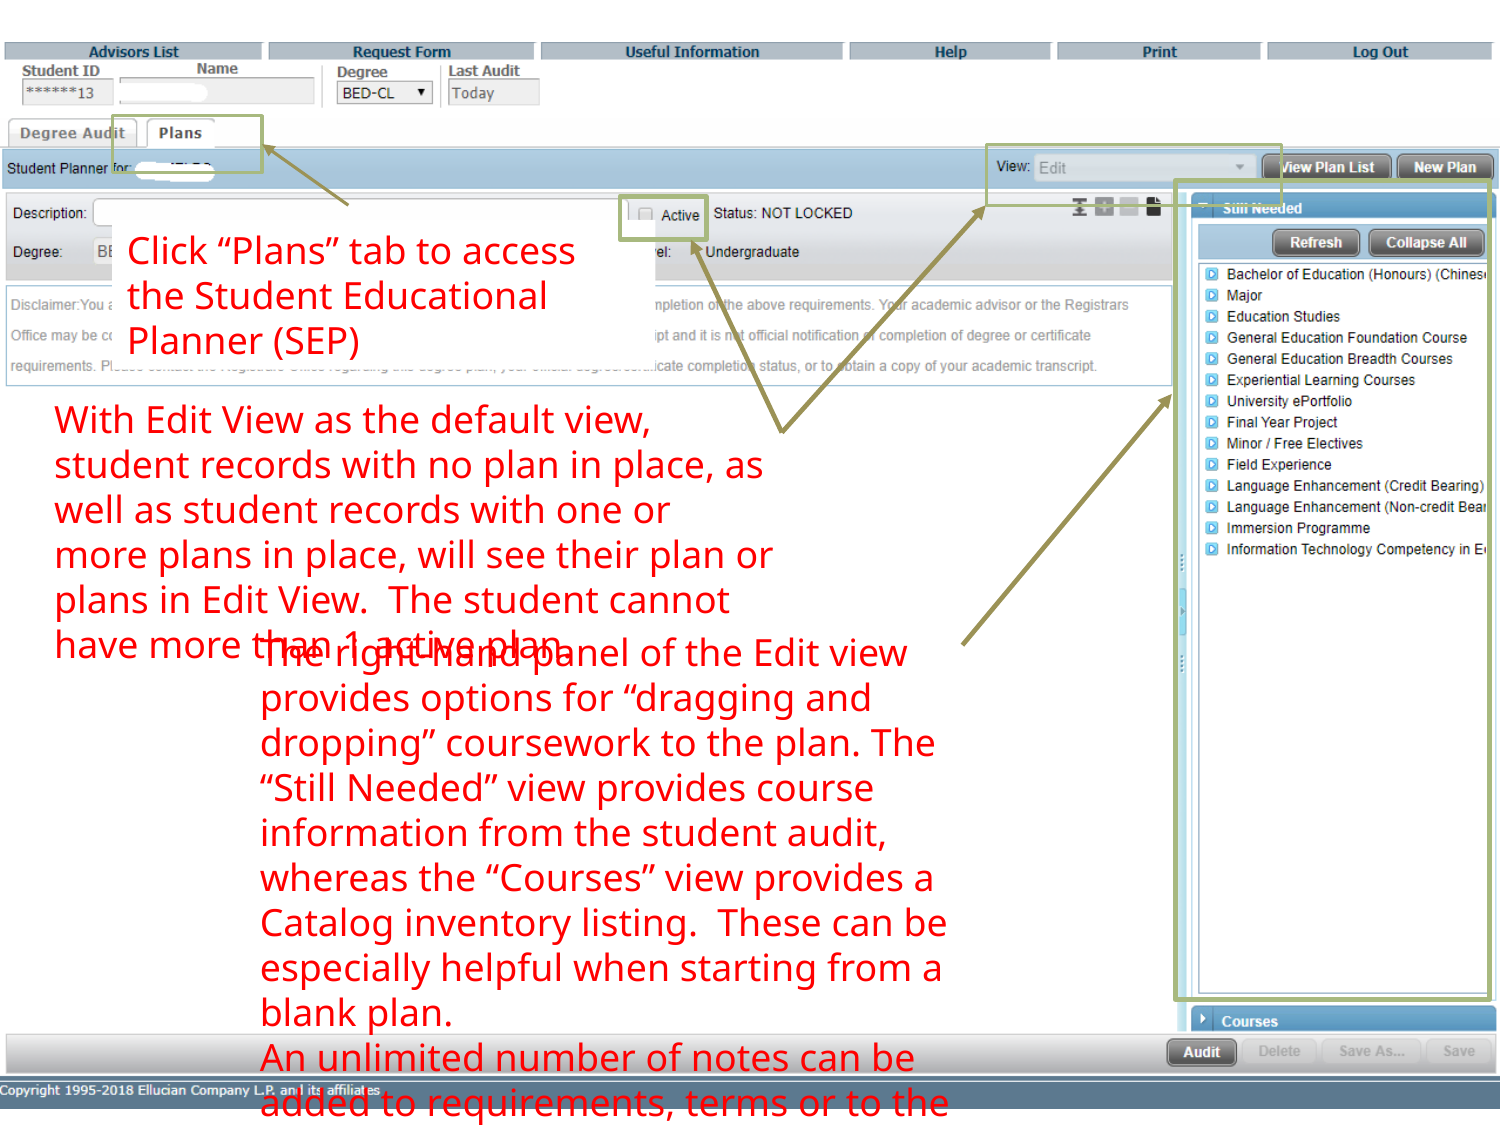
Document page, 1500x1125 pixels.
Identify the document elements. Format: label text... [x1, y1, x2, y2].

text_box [781, 205, 987, 433]
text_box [690, 239, 783, 433]
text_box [962, 393, 1172, 646]
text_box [261, 143, 349, 206]
picture [0, 42, 1500, 1109]
text_box The right-hand panel of the Edit view provides options for “dragging and dropping” coursework to the plan. The “Still Needed” view provides course information from the student audit, whereas the “Courses” view provides a Catalog inventory listing. These can be especially helpful when starting from a blank plan. An unlimited number of notes can be added to requirements, terms or to the overall plan. [245, 1109, 995, 1125]
